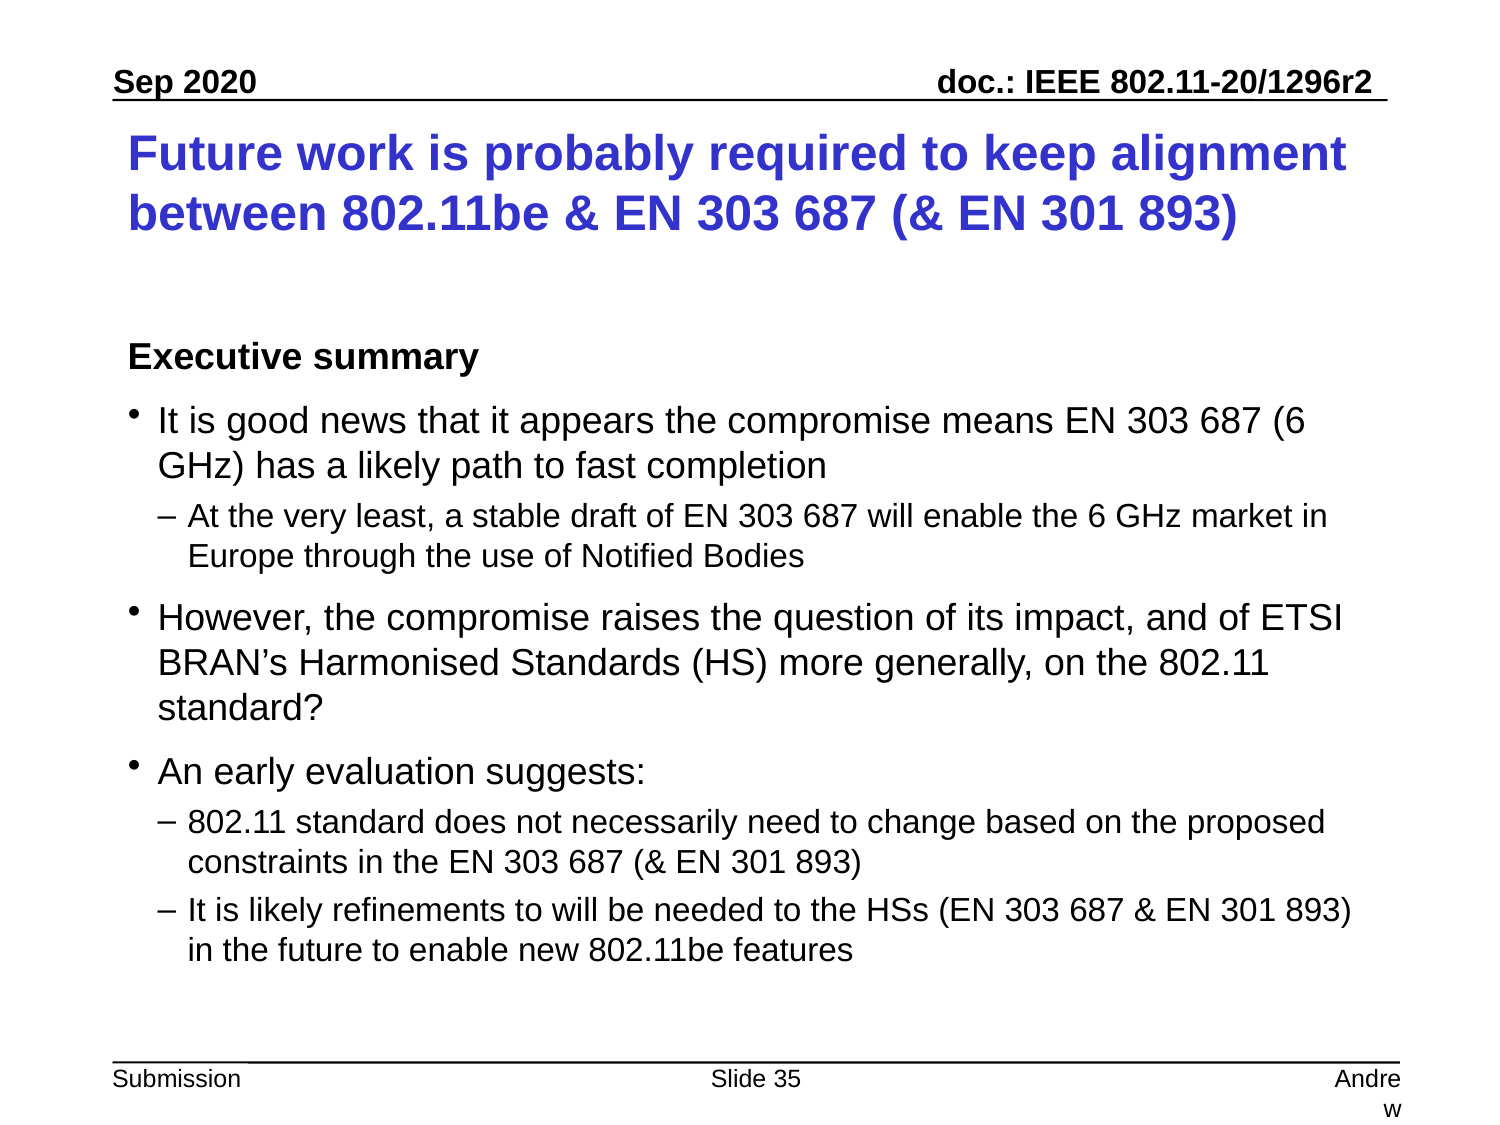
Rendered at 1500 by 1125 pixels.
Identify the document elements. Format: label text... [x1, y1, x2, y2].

list Executive summary It is good news that it appears the compromise means EN 303 687 (6 GHz) has a likely path to fast completion At the very least, a stable draft of EN 303 687 will enable the 6 GHz market in Europe through the use of Notified Bodies However, the compromise raises the question of its impact, and of ETSI BRAN’s Harmonised Standards (HS) more generally, on the 802.11 standard? An early evaluation suggests: 802.11 standard does not necessarily need to change based on the proposed constraints in the EN 303 687 (& EN 301 893) It is likely refinements to will be needed to the HSs (EN 303 687 & EN 301 893) in the future to enable new 802.11be features [112, 324, 1388, 1000]
slide_number Slide 35 [709, 1061, 803, 1093]
footer Andrew Myles, Cisco [1320, 1061, 1402, 1093]
title Future work is probably required to keep alignment between 802.11be & EN 303 687 (& EN 301 893) [112, 112, 1388, 288]
